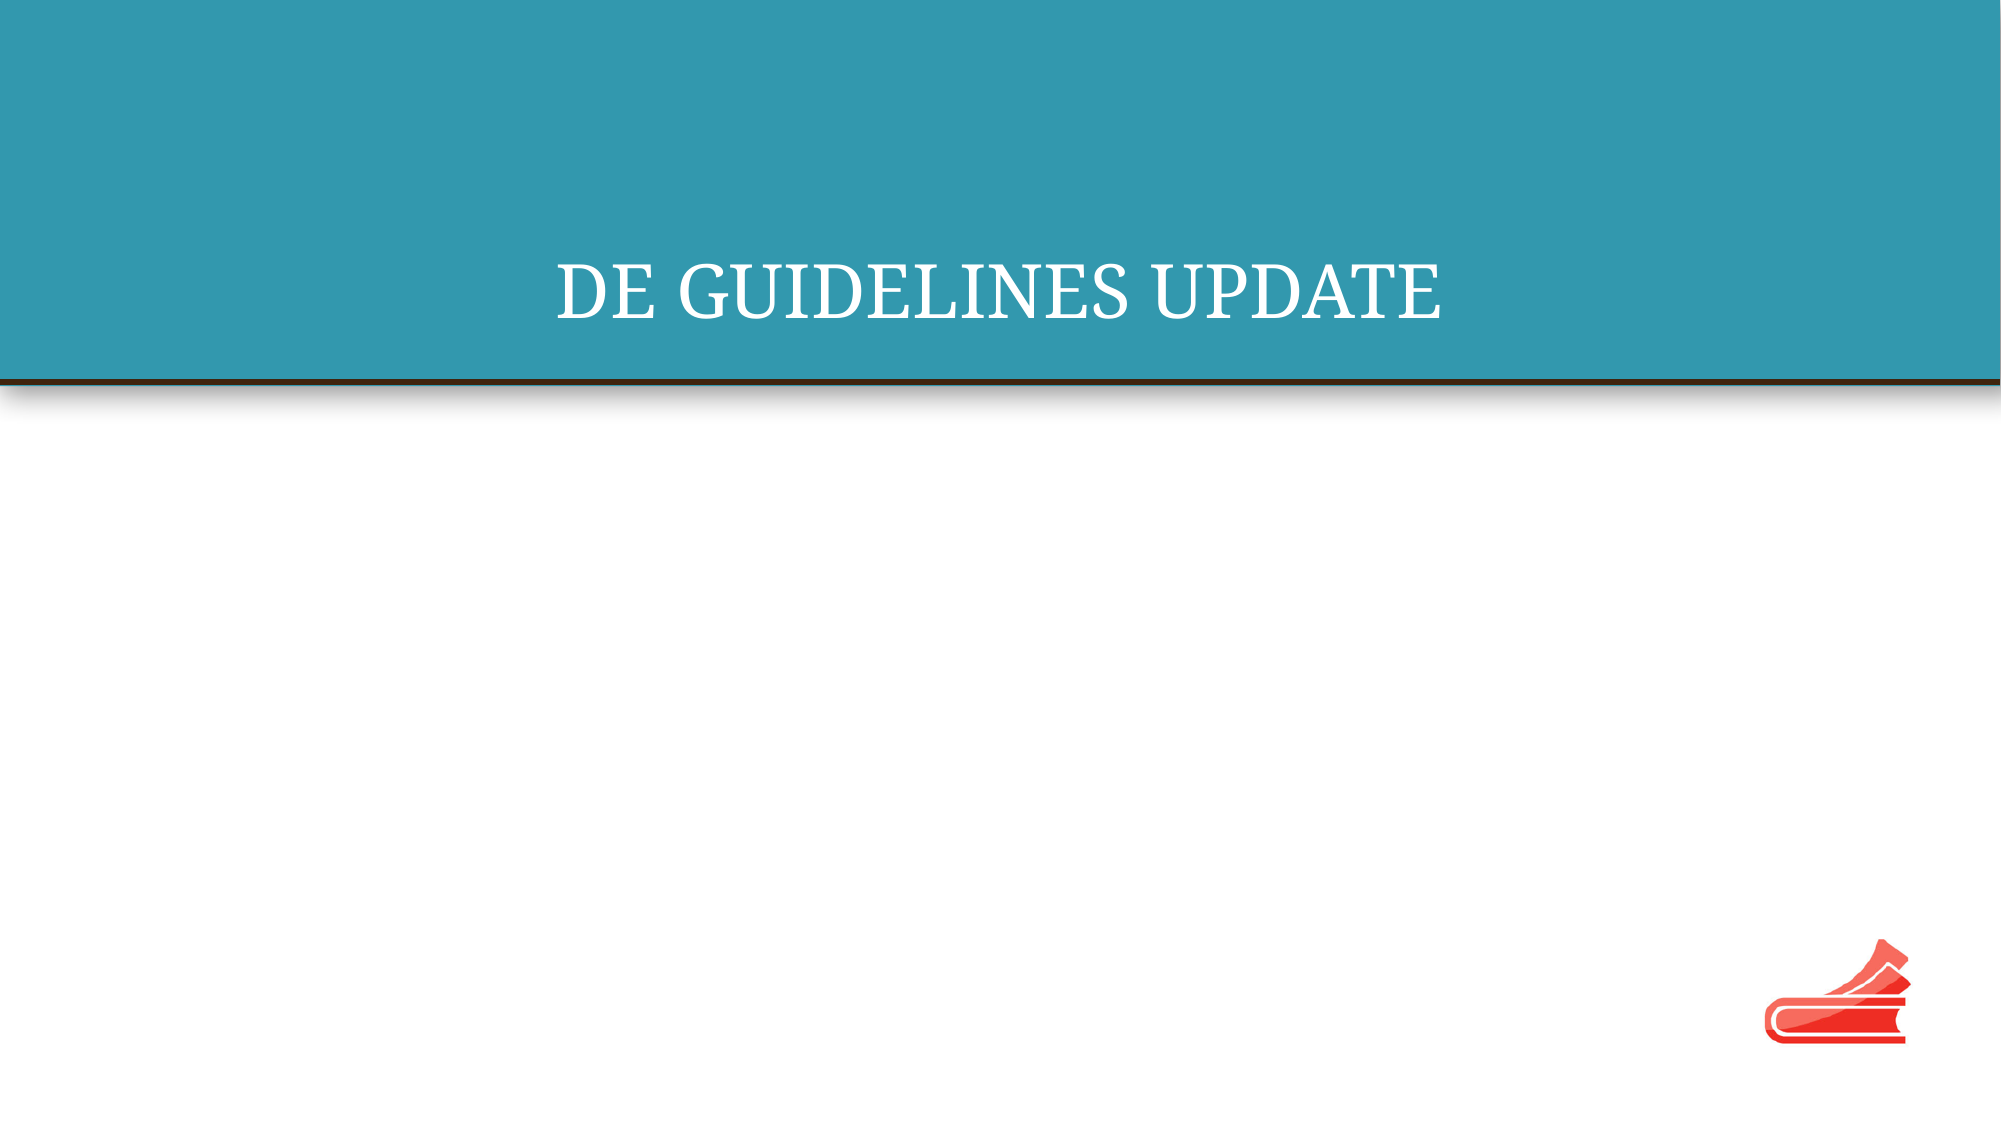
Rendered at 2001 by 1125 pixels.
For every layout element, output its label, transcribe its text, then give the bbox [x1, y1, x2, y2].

picture [1754, 927, 1920, 1052]
title DE GUIDELINES UPDATE [174, 66, 1825, 343]
